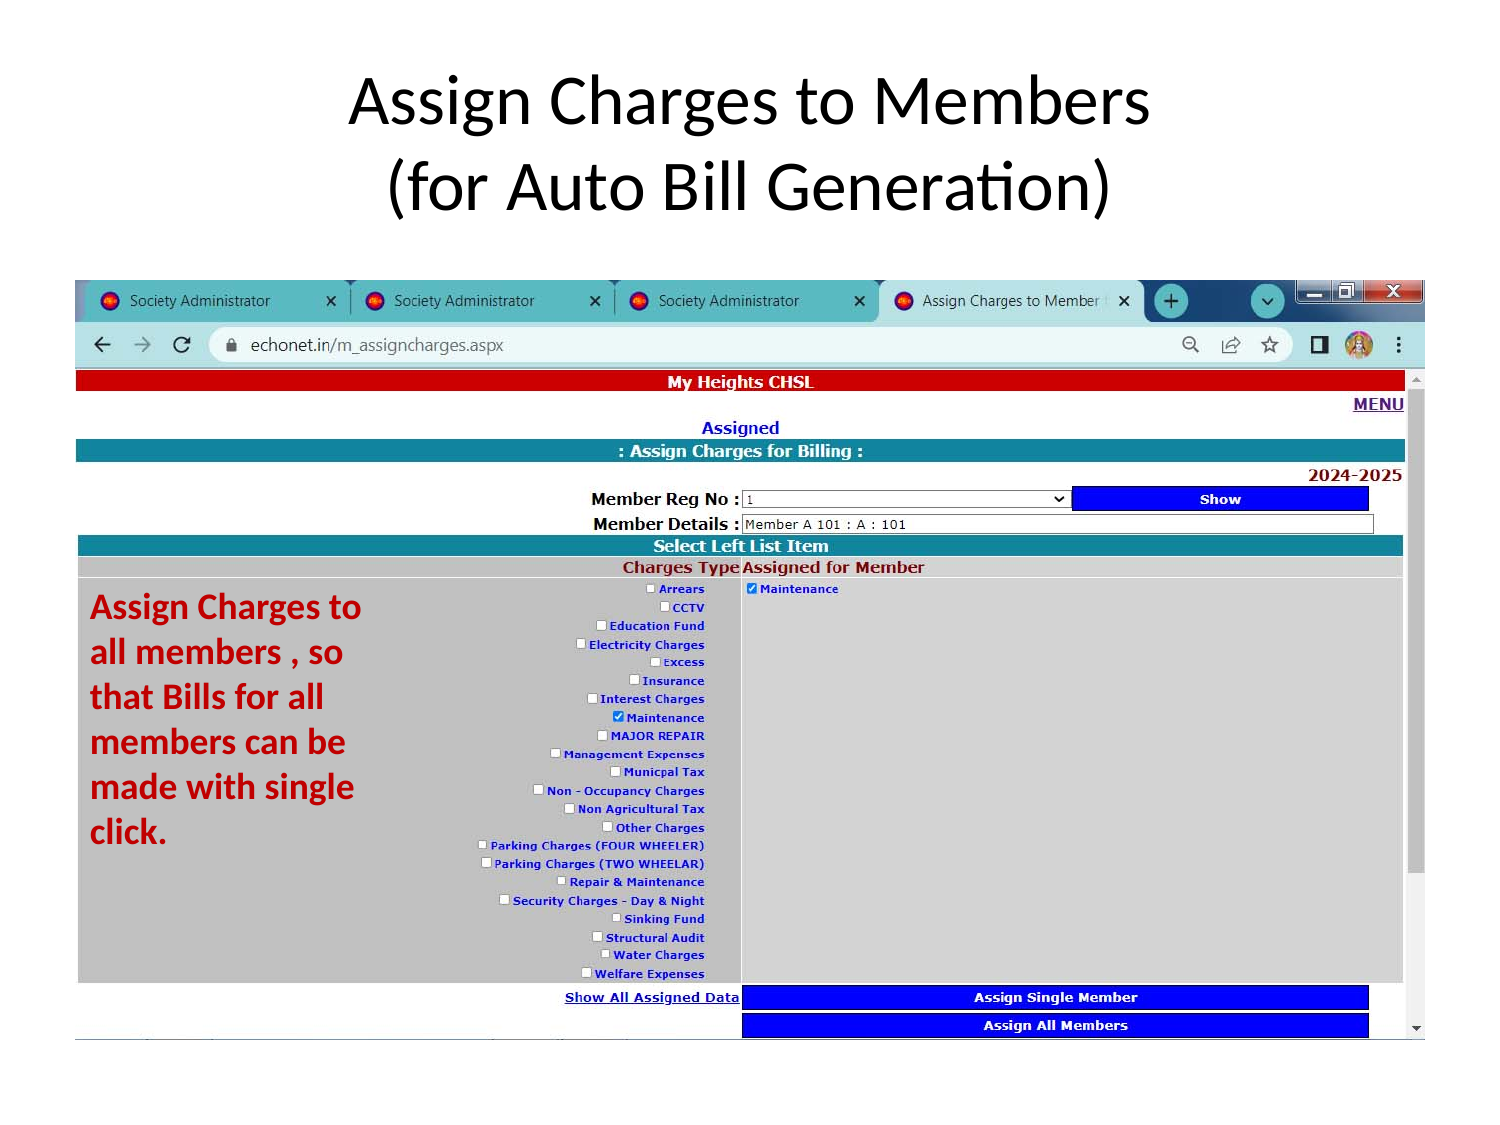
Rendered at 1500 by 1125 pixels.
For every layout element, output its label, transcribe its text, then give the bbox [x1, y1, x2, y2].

picture [74, 280, 1426, 1040]
title Assign Charges to Members (for Auto Bill Generation) [75, 45, 1425, 233]
